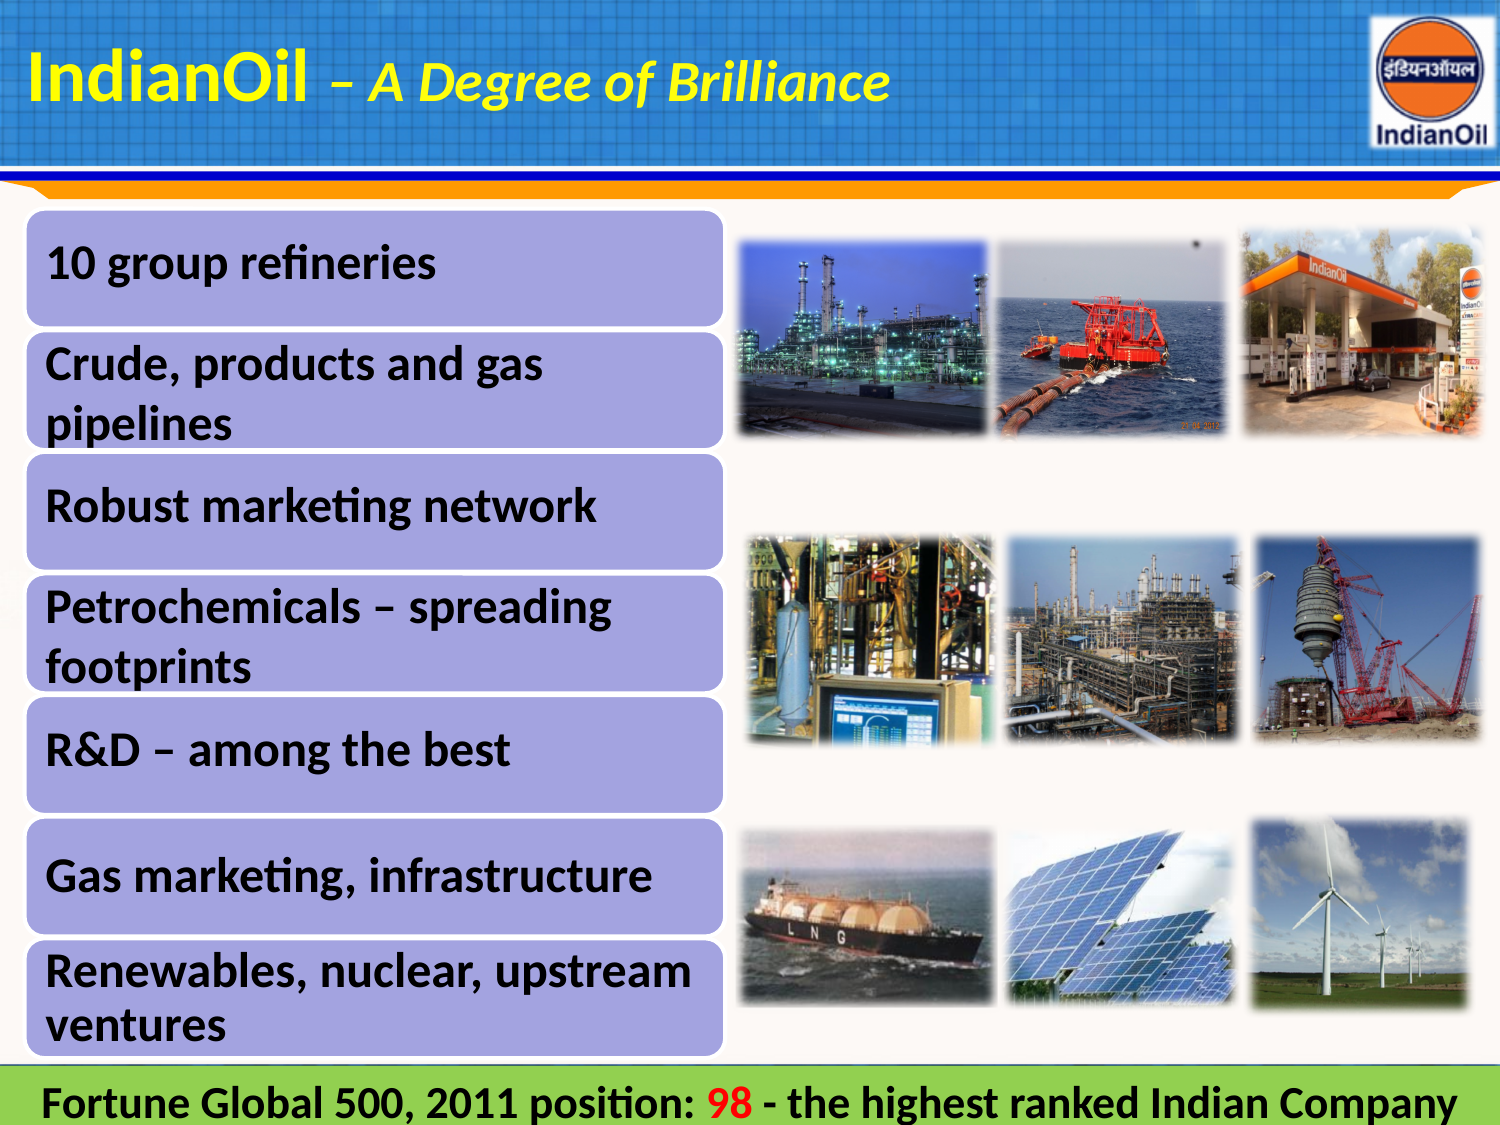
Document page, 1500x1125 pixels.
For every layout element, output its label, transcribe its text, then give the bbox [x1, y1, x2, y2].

picture [0, 181, 1500, 1065]
text_box [748, 837, 987, 998]
picture [0, 0, 1500, 171]
title IndianOil – A Degree of Brilliance [11, 19, 1306, 125]
text_box Fortune Global 500, 2011 position: 98 - the highest ranked Indian Company [0, 1065, 1500, 1125]
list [24, 207, 726, 1059]
